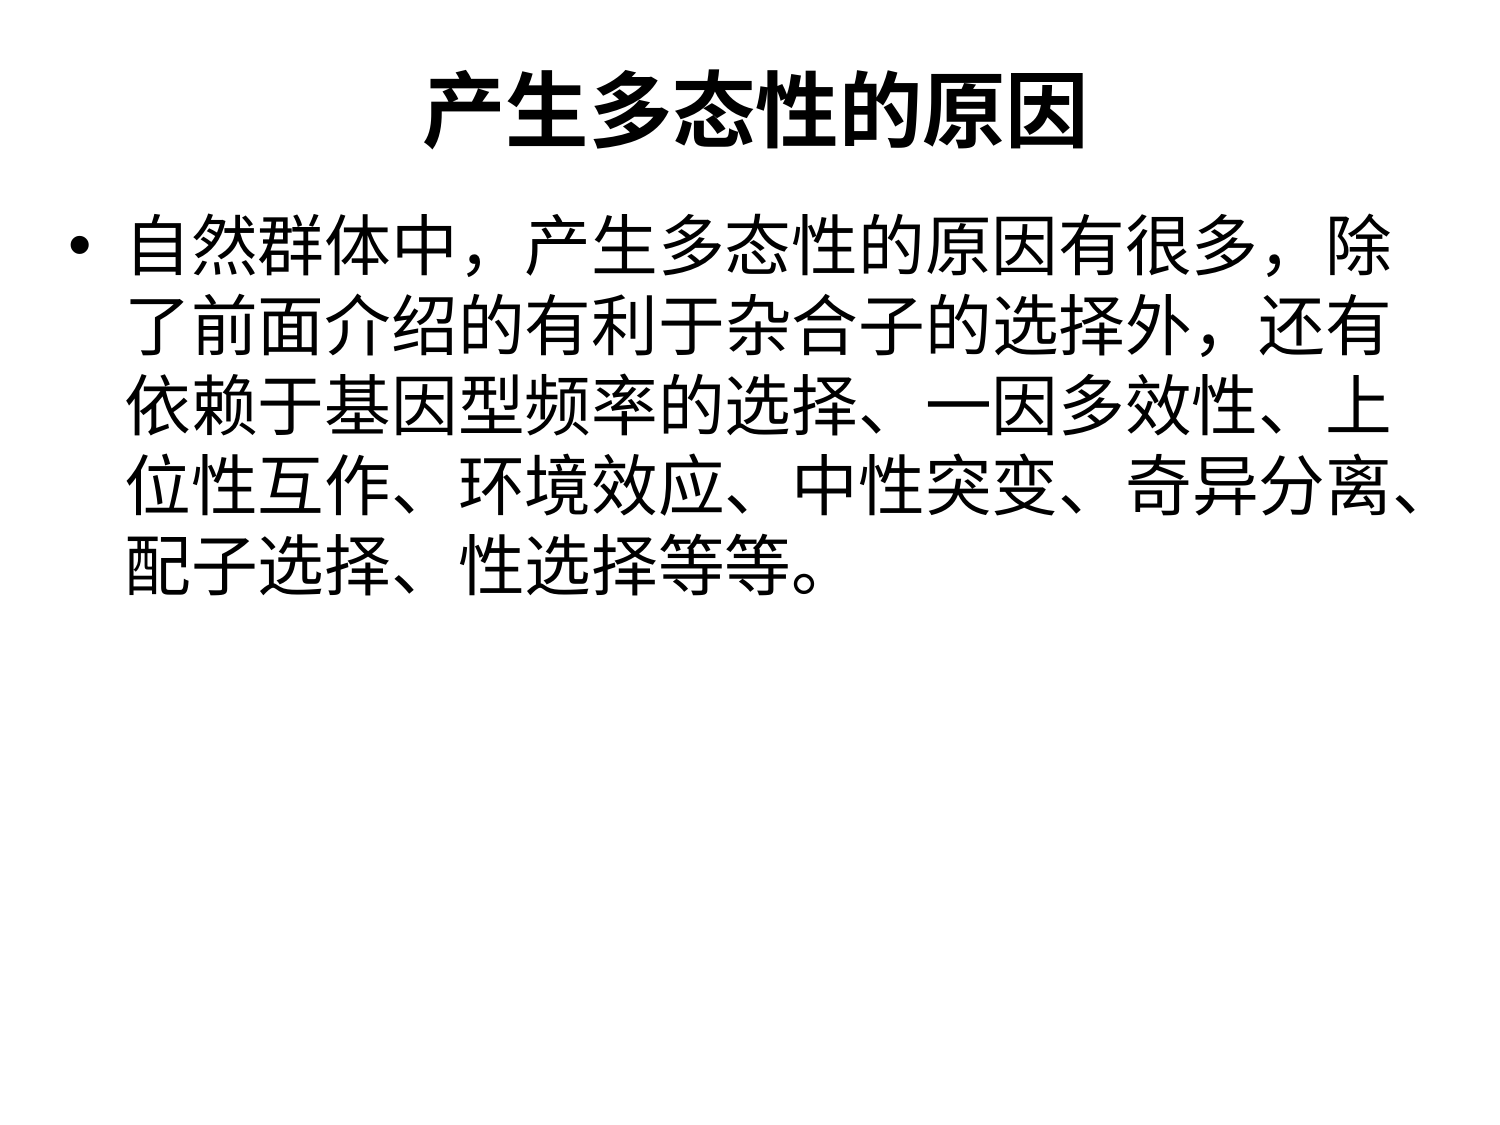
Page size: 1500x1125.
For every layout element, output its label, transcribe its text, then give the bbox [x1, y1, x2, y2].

list 自然群体中，产生多态性的原因有很多，除了前面介绍的有利于杂合子的选择外，还有依赖于基因型频率的选择、一因多效性、上位性互作、环境效应、中性突变、奇异分离、配子选择、性选择等等。 [53, 196, 1436, 657]
title 产生多态性的原因 [147, 42, 1365, 173]
